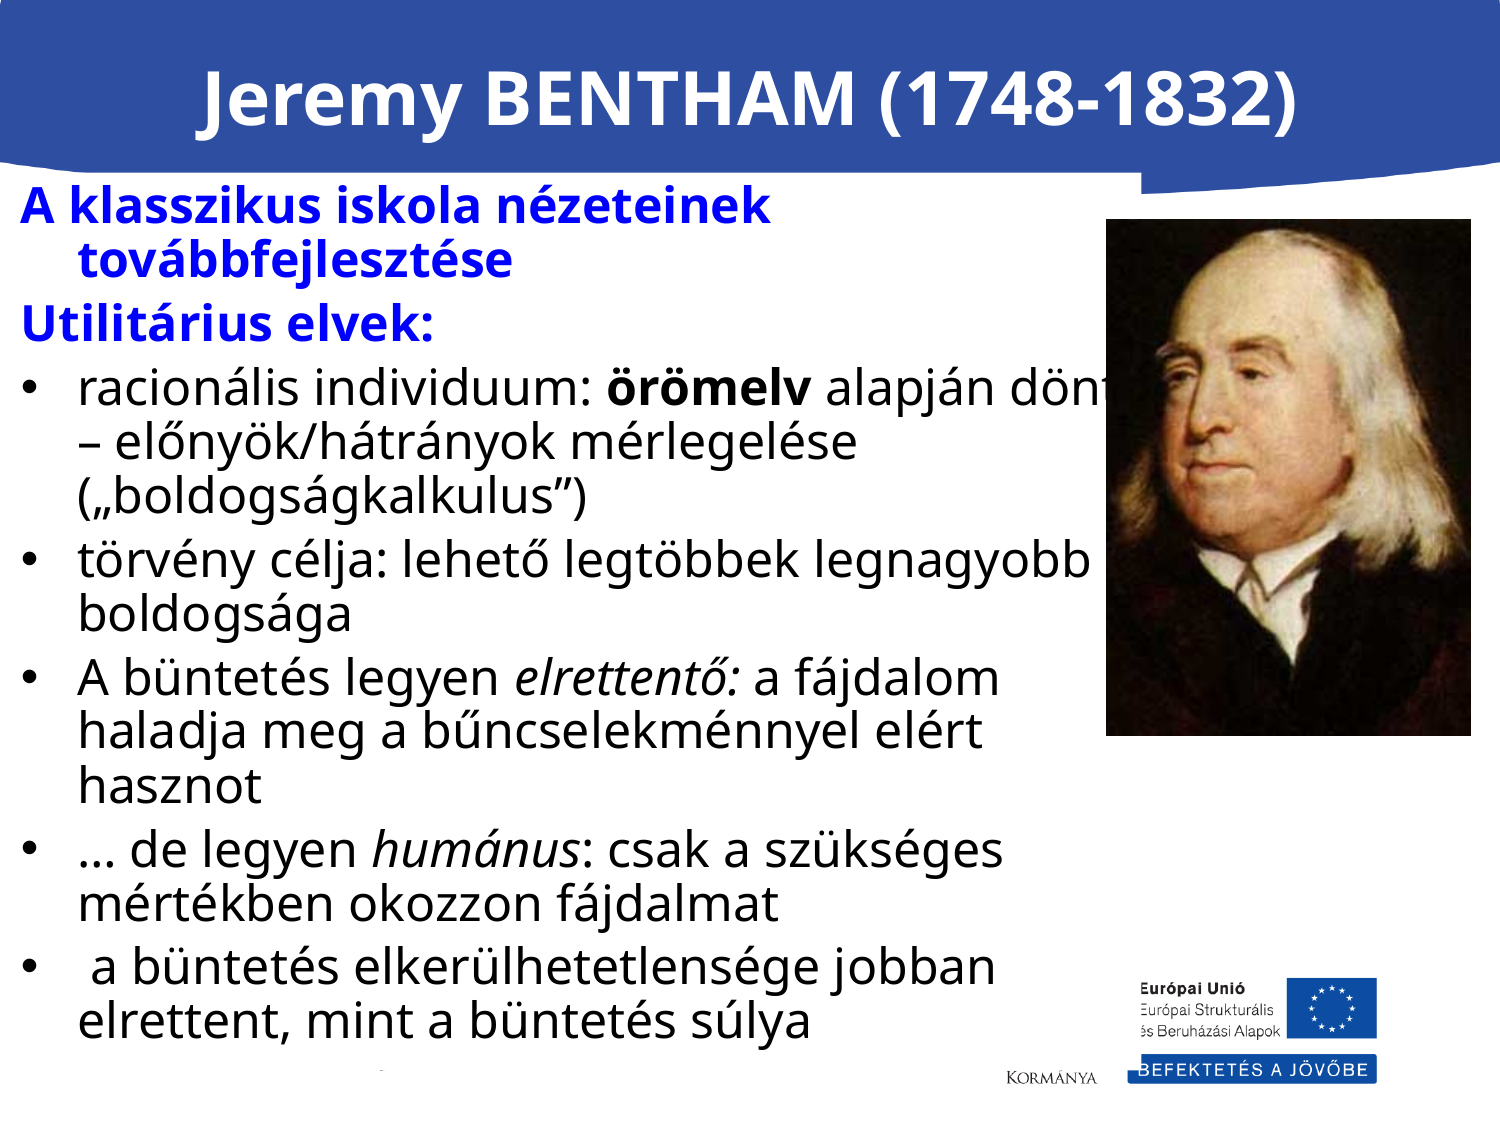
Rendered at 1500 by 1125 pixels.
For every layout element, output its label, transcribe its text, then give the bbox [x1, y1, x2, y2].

list A klasszikus iskola nézeteinek továbbfejlesztése Utilitárius elvek: racionális individuum: örömelv alapján dönt – előnyök/hátrányok mérlegelése („boldogságkalkulus”) törvény célja: lehető legtöbbek legnagyobb boldogsága A büntetés legyen elrettentő: a fájdalom haladja meg a bűncselekménnyel elért hasznot … de legyen humánus: csak a szükséges mértékben okozzon fájdalmat a büntetés elkerülhetetlensége jobban elrettent, mint a büntetés súlya [5, 172, 1142, 1071]
picture [0, 0, 1500, 1125]
title Jeremy BENTHAM (1748-1832) [75, 19, 1425, 173]
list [1106, 219, 1471, 736]
